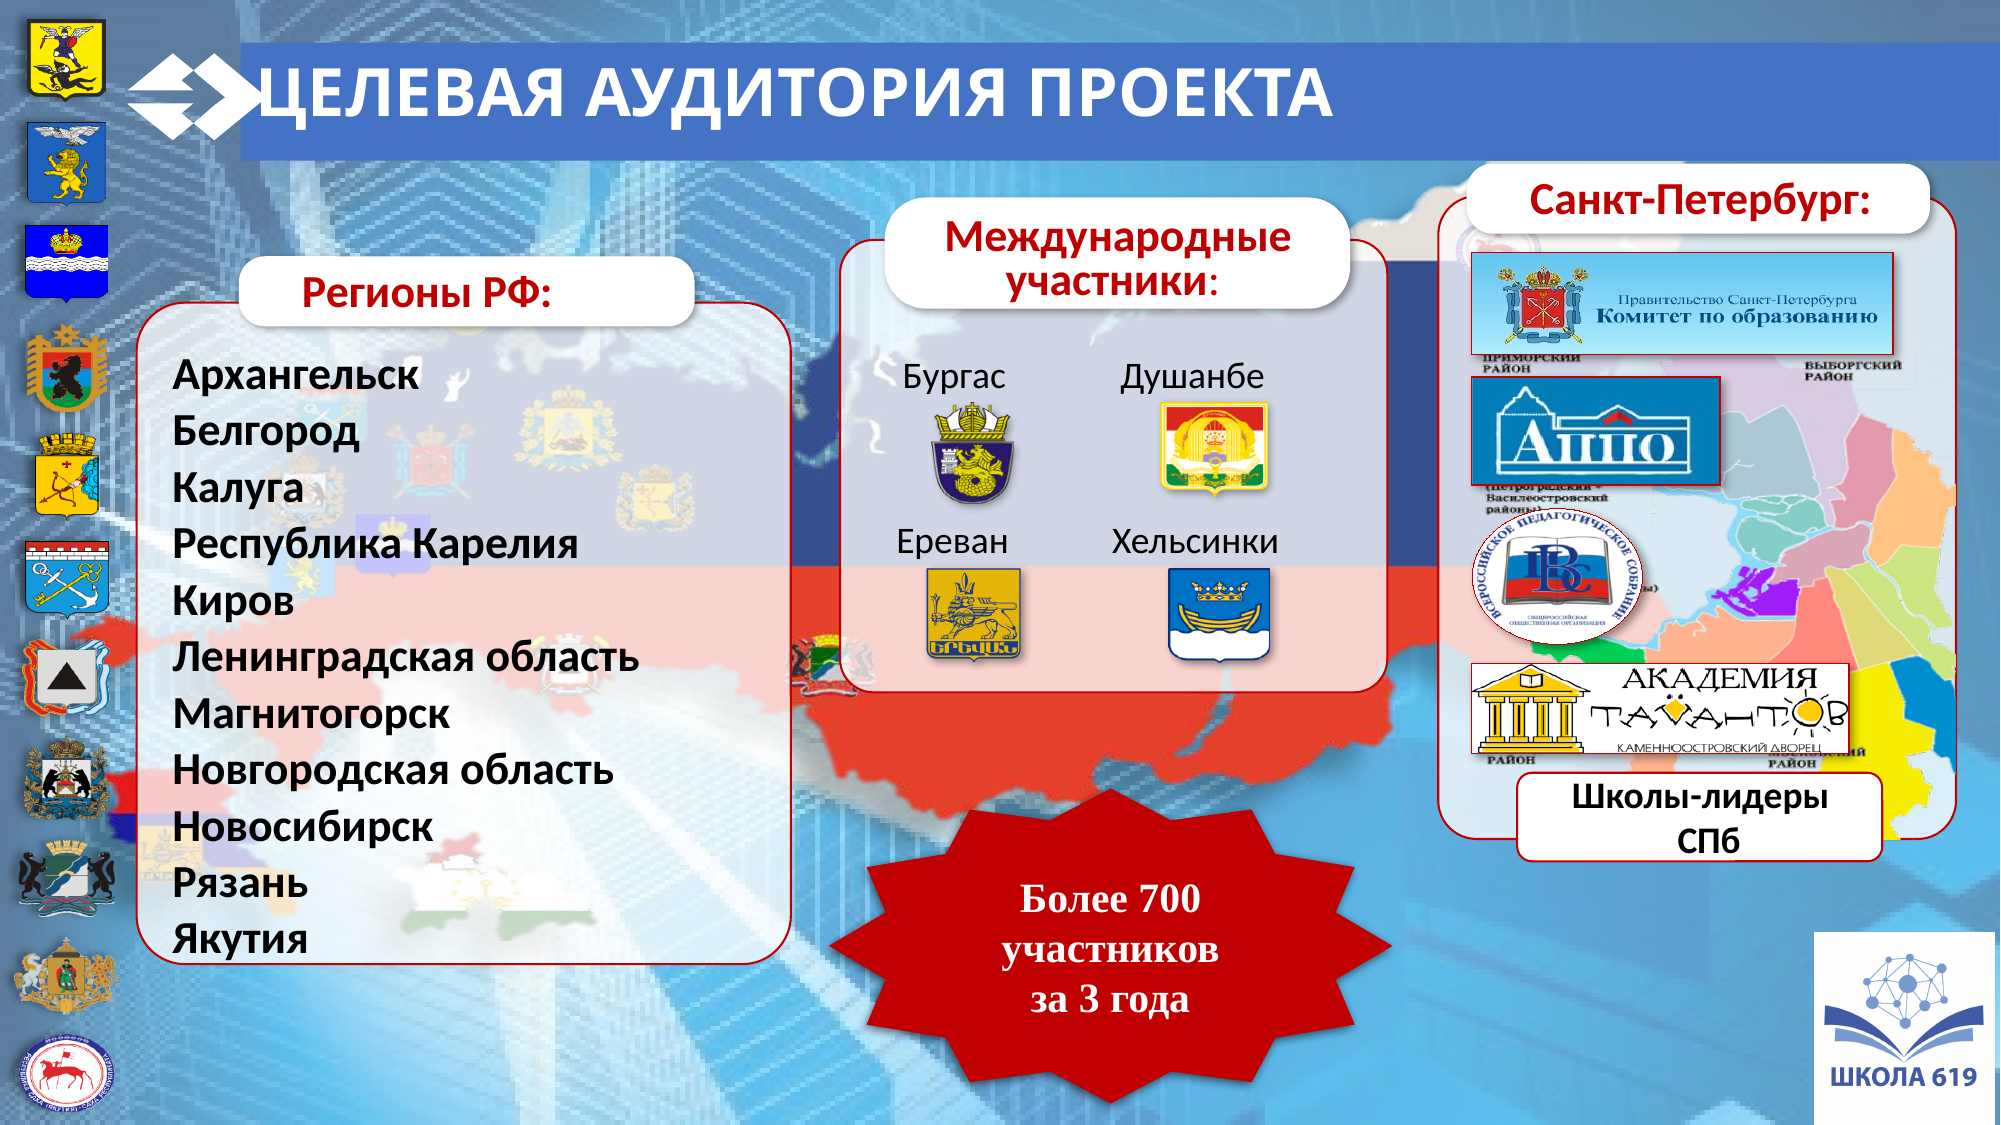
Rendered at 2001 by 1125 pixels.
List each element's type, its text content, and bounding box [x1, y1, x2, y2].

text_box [1096, 508, 1296, 663]
text_box Архангельск Белгород Калуга Республика Карелия Киров Ленинградская область Магнитогорск Новгородская область Новосибирск Рязань Якутия [129, 941, 810, 977]
text_box ЦЕЛЕВАЯ АУДИТОРИЯ ПРОЕКТА [240, 42, 2000, 161]
picture [1951, 768, 1956, 840]
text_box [1450, 763, 1951, 870]
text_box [887, 343, 1022, 504]
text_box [786, 197, 1460, 309]
picture [127, 52, 267, 140]
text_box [1104, 343, 1281, 498]
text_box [880, 508, 1025, 663]
text_box [1815, 234, 1958, 810]
picture [14, 122, 1995, 1125]
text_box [1443, 163, 1959, 234]
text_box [238, 256, 695, 327]
picture [27, 19, 106, 102]
picture [19, 1034, 114, 1112]
text_box Более 700 участников за 3 года [828, 941, 1393, 1104]
